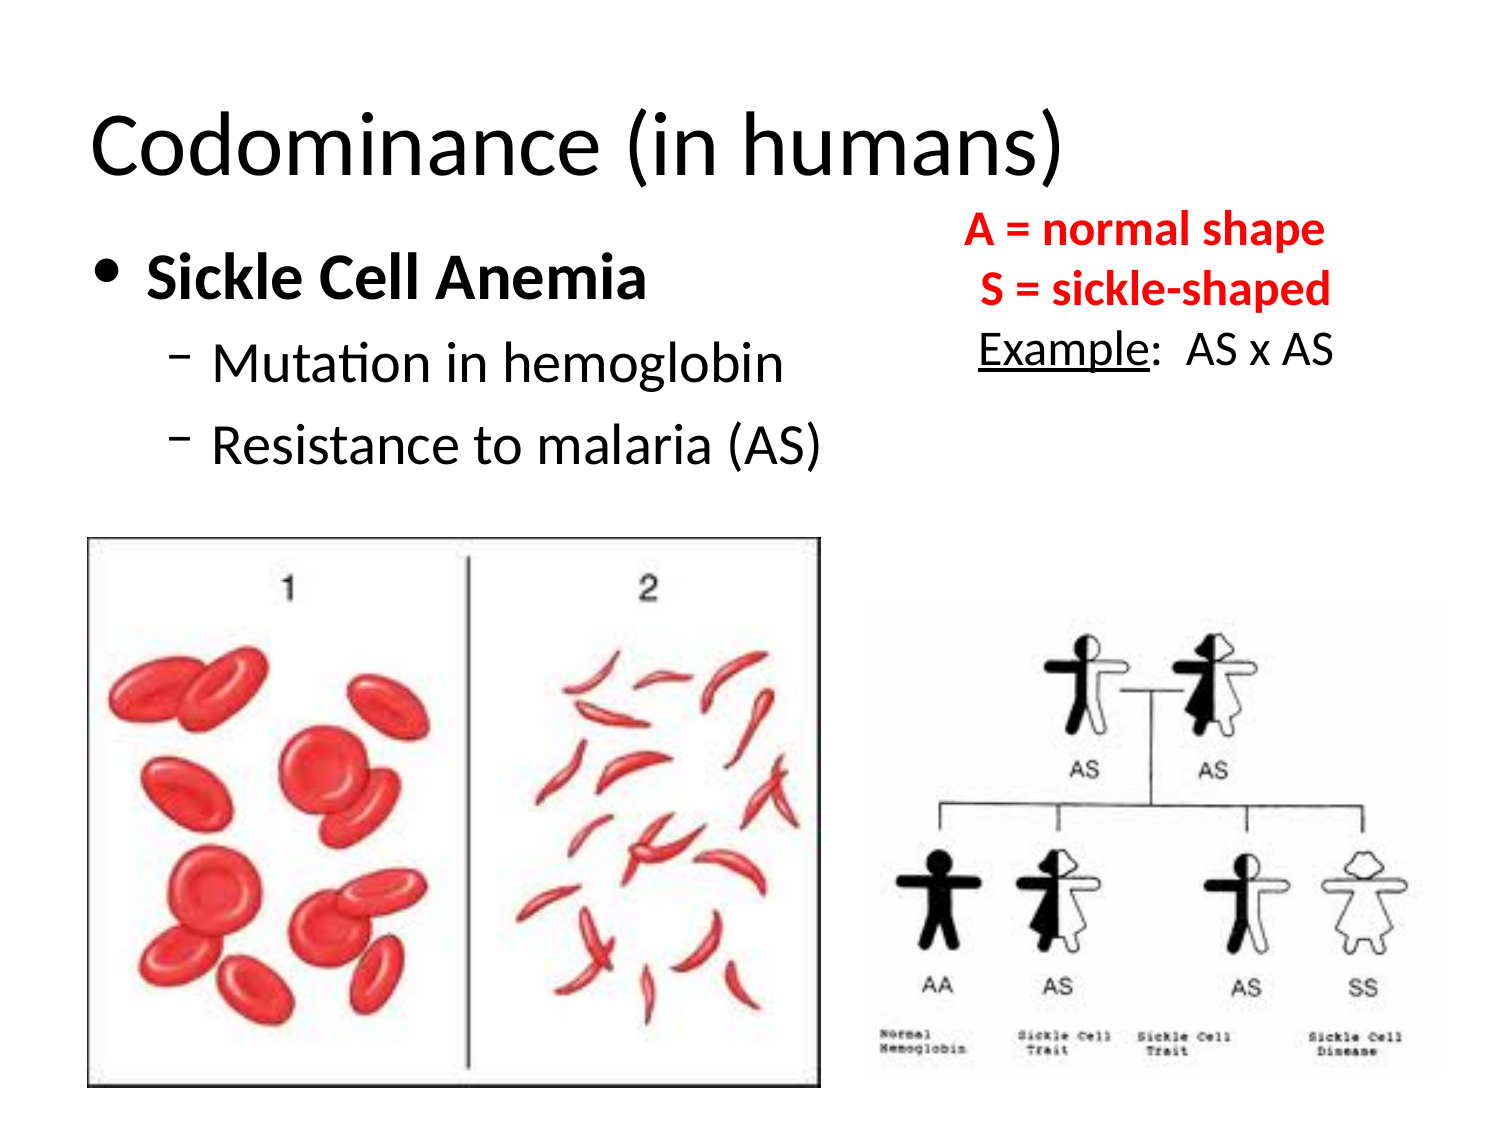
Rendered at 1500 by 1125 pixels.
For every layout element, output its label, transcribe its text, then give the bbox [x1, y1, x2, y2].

title Codominance (in humans) [75, 45, 1425, 224]
text_box A = normal shape S = sickle-shaped Example: AS x AS [862, 187, 1450, 567]
picture [87, 537, 822, 1088]
picture [862, 599, 1446, 1076]
list Sickle Cell Anemia Mutation in hemoglobin Resistance to malaria (AS) [75, 224, 1425, 968]
